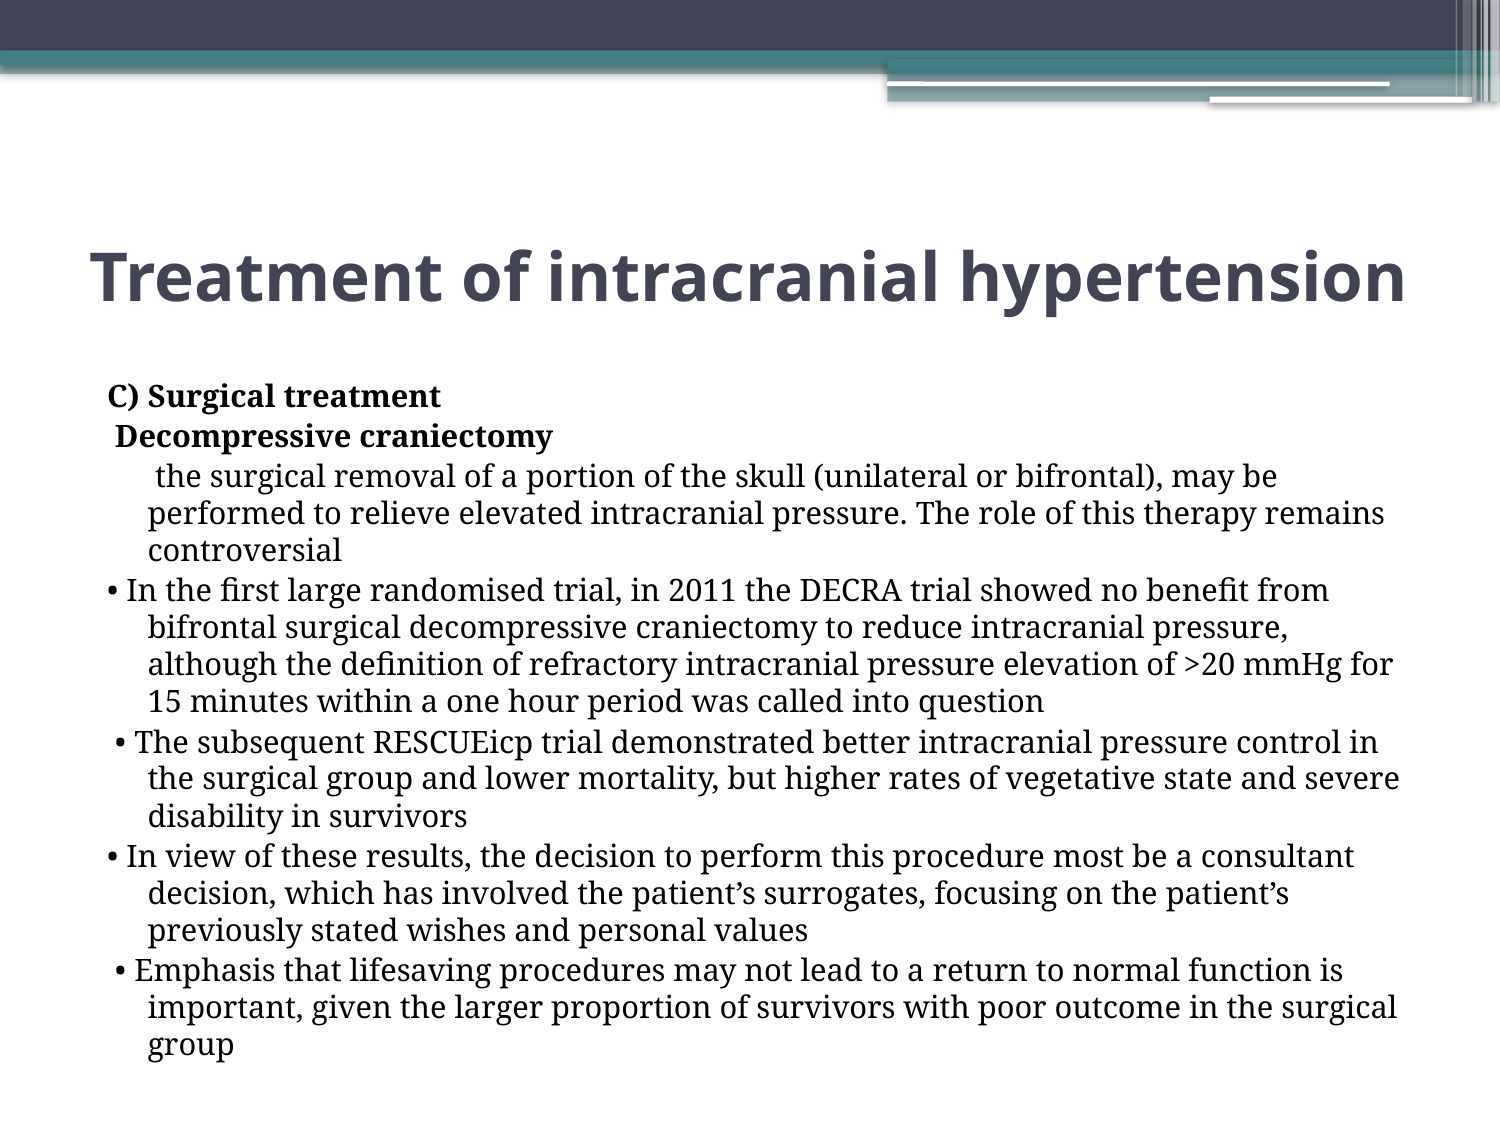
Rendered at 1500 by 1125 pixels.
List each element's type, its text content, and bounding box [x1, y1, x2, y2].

list C) Surgical treatment Decompressive craniectomy the surgical removal of a portion of the skull (unilateral or bifrontal), may be performed to relieve elevated intracranial pressure. The role of this therapy remains controversial • In the first large randomised trial, in 2011 the DECRA trial showed no benefit from bifrontal surgical decompressive craniectomy to reduce intracranial pressure, although the definition of refractory intracranial pressure elevation of >20 mmHg for 15 minutes within a one hour period was called into question • The subsequent RESCUEicp trial demonstrated better intracranial pressure control in the surgical group and lower mortality, but higher rates of vegetative state and severe disability in survivors • In view of these results, the decision to perform this procedure most be a consultant decision, which has involved the patient’s surrogates, focusing on the patient’s previously stated wishes and personal values • Emphasis that lifesaving procedures may not lead to a return to normal function is important, given the larger proportion of survivors with poor outcome in the surgical group [75, 368, 1425, 1079]
title Treatment of intracranial hypertension [75, 187, 1425, 363]
